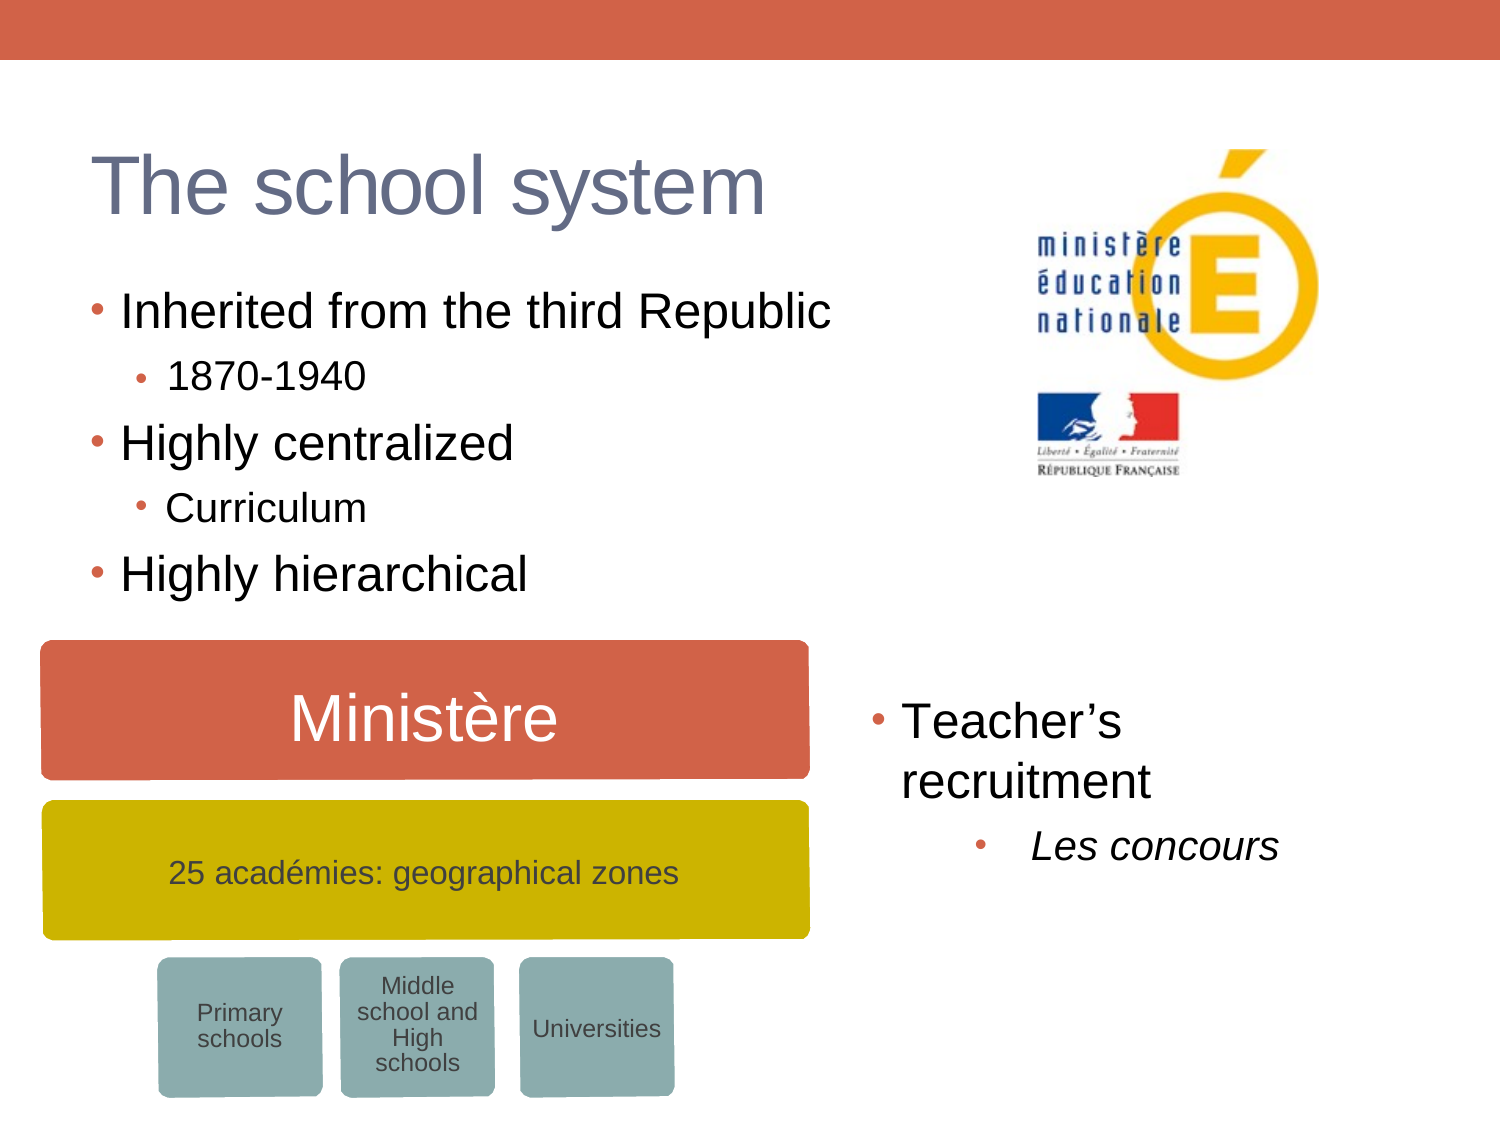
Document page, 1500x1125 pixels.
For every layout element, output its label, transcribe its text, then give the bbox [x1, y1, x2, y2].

text_box Universities [530, 1012, 664, 1043]
text_box Ministère [287, 674, 563, 755]
text_box [337, 955, 498, 1100]
text_box [154, 955, 326, 1100]
text_box Middle school and High schools [354, 974, 480, 1078]
text_box Inherited from the third Republic • 1870-1940 Highly centralized Curriculum Highly hierarchical [87, 278, 834, 602]
text_box [39, 797, 813, 943]
text_box [516, 954, 677, 1100]
title The school system [87, 88, 1413, 321]
text_box [37, 637, 813, 783]
text_box 25 académies: geographical zones [166, 851, 686, 892]
text_box [1037, 149, 1319, 477]
text_box Primary schools [194, 999, 286, 1053]
text_box Teacher’s recruitment Les concours [869, 688, 1383, 869]
